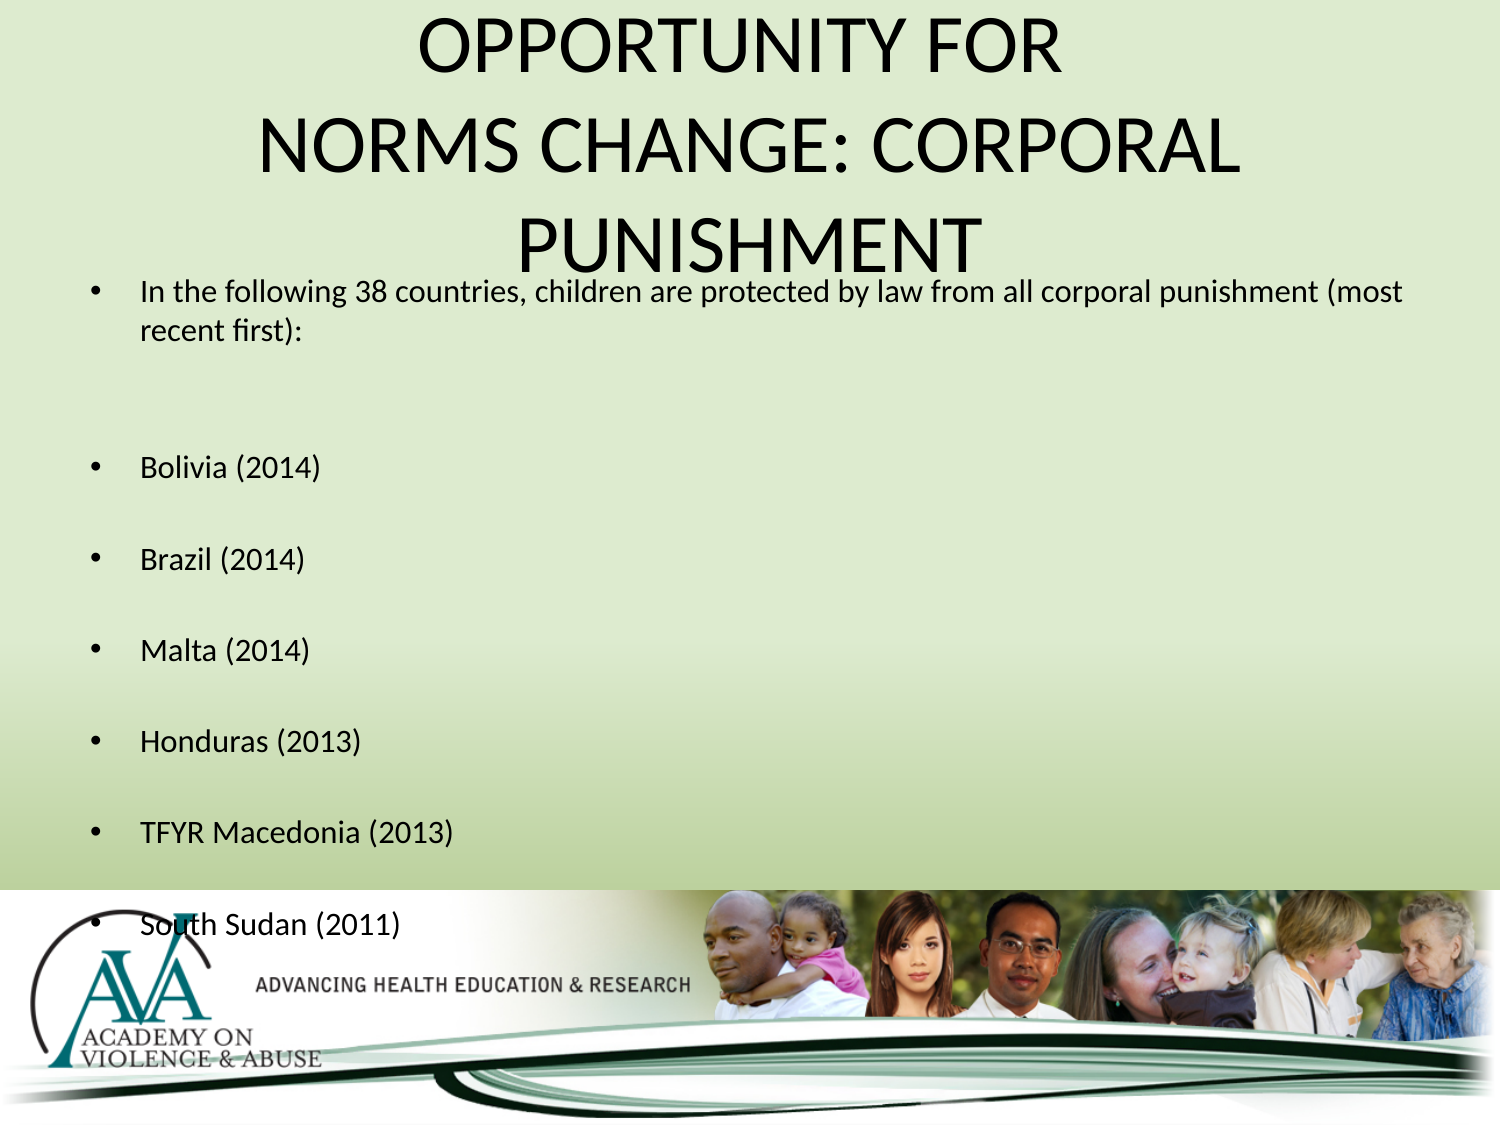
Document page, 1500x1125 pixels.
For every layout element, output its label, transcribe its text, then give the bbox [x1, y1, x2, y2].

title OPPORTUNITY FOR NORMS CHANGE: CORPORAL PUNISHMENT [75, 45, 1425, 233]
picture [0, 890, 1500, 1125]
list In the following 38 countries, children are protected by law from all corporal punishment (most recent first): Bolivia (2014) Brazil (2014) Malta (2014) Honduras (2013) TFYR Macedonia (2013) South Sudan (2011) [75, 262, 1425, 1005]
